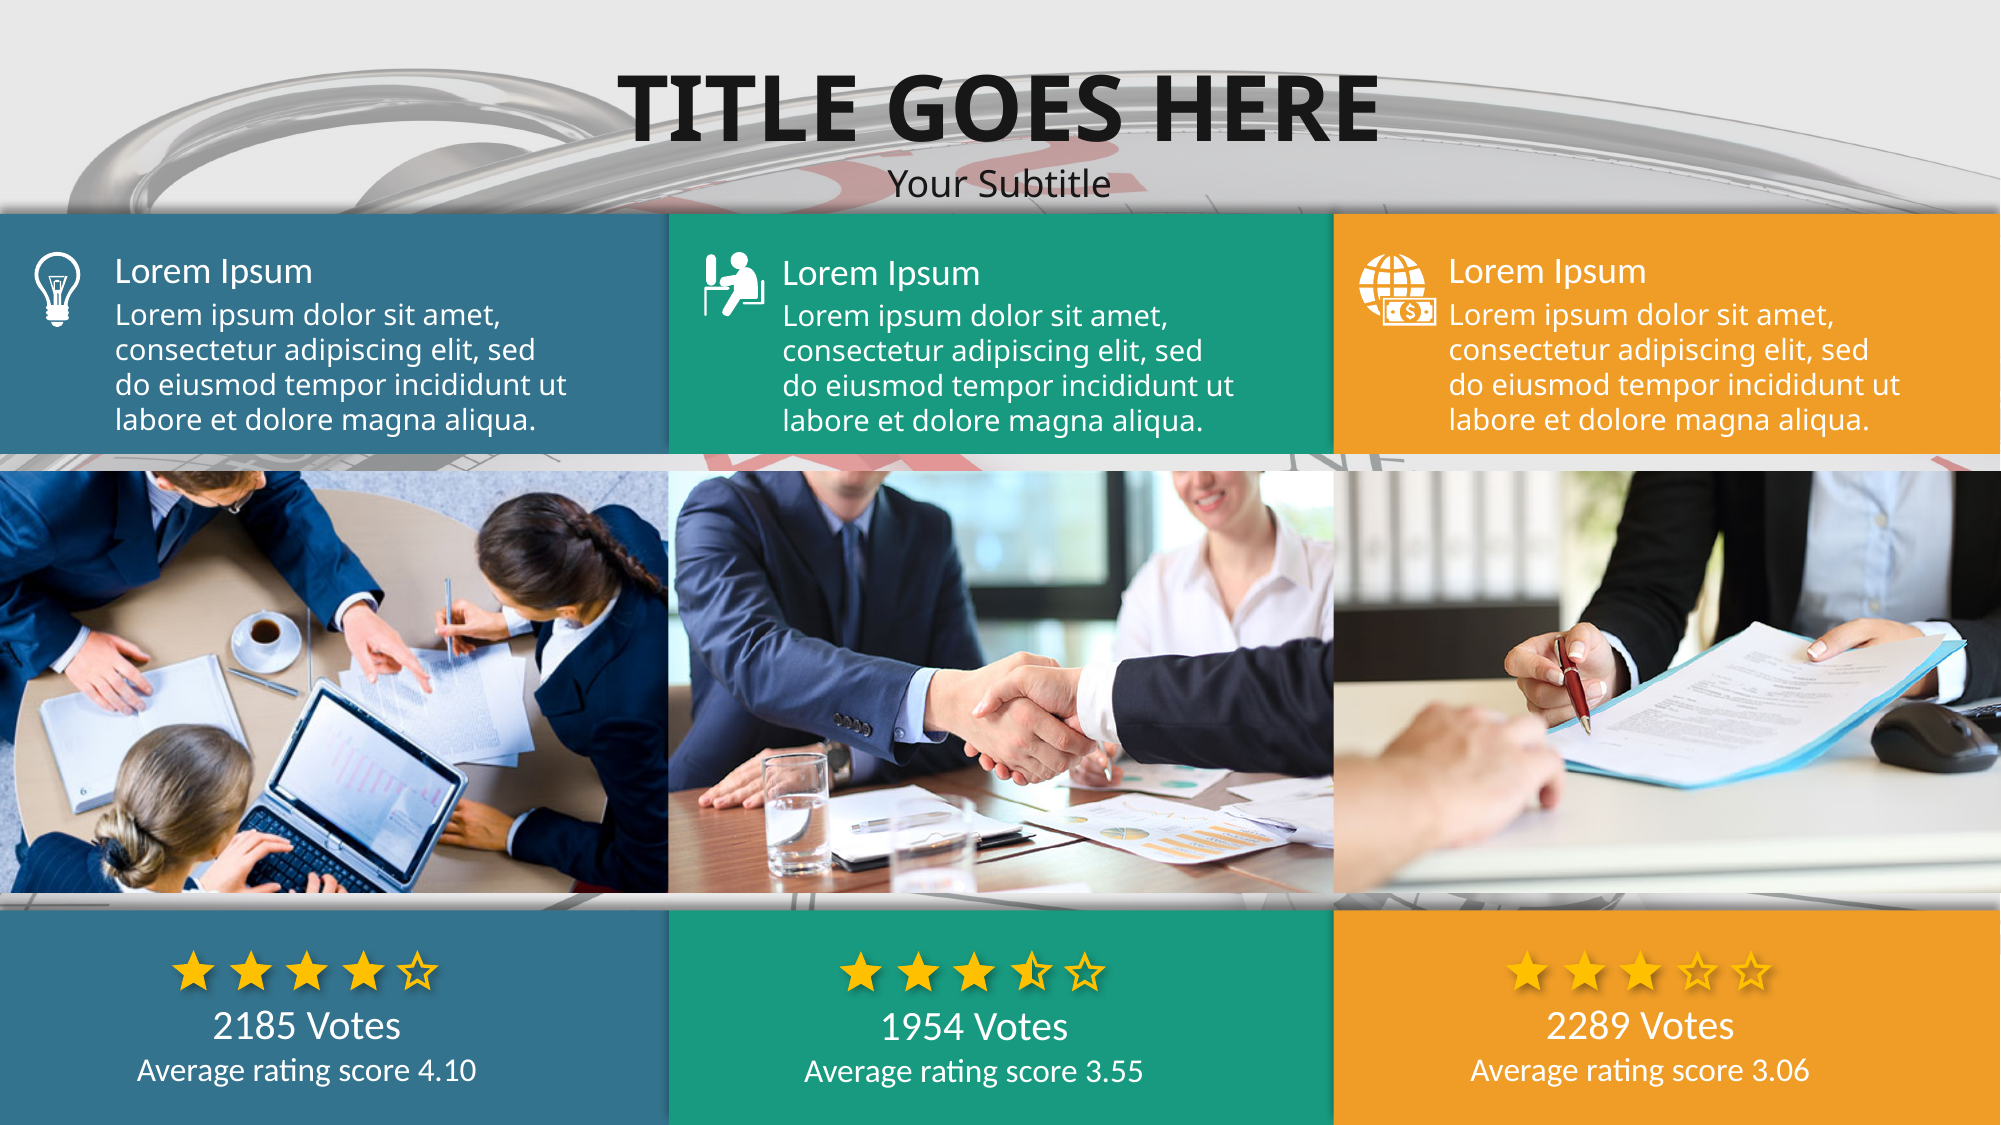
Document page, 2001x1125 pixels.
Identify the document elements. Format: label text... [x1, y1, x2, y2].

text_box TITLE GOES HERE Your Subtitle [548, 42, 1452, 201]
text_box [1505, 950, 1549, 990]
text_box [1333, 909, 2000, 1125]
text_box [172, 950, 215, 990]
text_box [1563, 950, 1606, 990]
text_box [704, 251, 765, 317]
text_box [668, 909, 1333, 1125]
text_box [0, 909, 668, 1125]
text_box [1333, 213, 2000, 455]
text_box [952, 951, 996, 991]
text_box [896, 951, 940, 991]
text_box [1618, 950, 1662, 990]
text_box [1010, 950, 1054, 991]
text_box [839, 951, 883, 991]
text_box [1359, 254, 1437, 326]
text_box [1333, 471, 2000, 893]
text_box [0, 213, 668, 455]
text_box [285, 950, 329, 990]
text_box [342, 950, 385, 990]
text_box [396, 950, 439, 990]
text_box [1676, 950, 1719, 991]
text_box Lorem Ipsum Lorem ipsum dolor sit amet, consectetur adipiscing elit, sed do eiusmod tempor incididunt ut labore et dolore magna aliqua. [1433, 239, 1922, 444]
text_box [1063, 951, 1107, 991]
text_box Lorem Ipsum Lorem ipsum dolor sit amet, consectetur adipiscing elit, sed do eiusmod tempor incididunt ut labore et dolore magna aliqua. [100, 239, 588, 444]
text_box 2289 Votes Average rating score 3.06 [1348, 990, 1933, 1096]
text_box [229, 950, 273, 990]
text_box 1954 Votes Average rating score 3.55 [682, 991, 1266, 1097]
text_box Lorem Ipsum Lorem ipsum dolor sit amet, consectetur adipiscing elit, sed do eiusmod tempor incididunt ut labore et dolore magna aliqua. [767, 240, 1255, 445]
text_box [668, 213, 1333, 455]
text_box [1729, 950, 1773, 990]
text_box 2185 Votes Average rating score 4.10 [14, 990, 599, 1096]
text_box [34, 251, 81, 327]
text_box [0, 471, 667, 893]
text_box [667, 471, 1333, 893]
